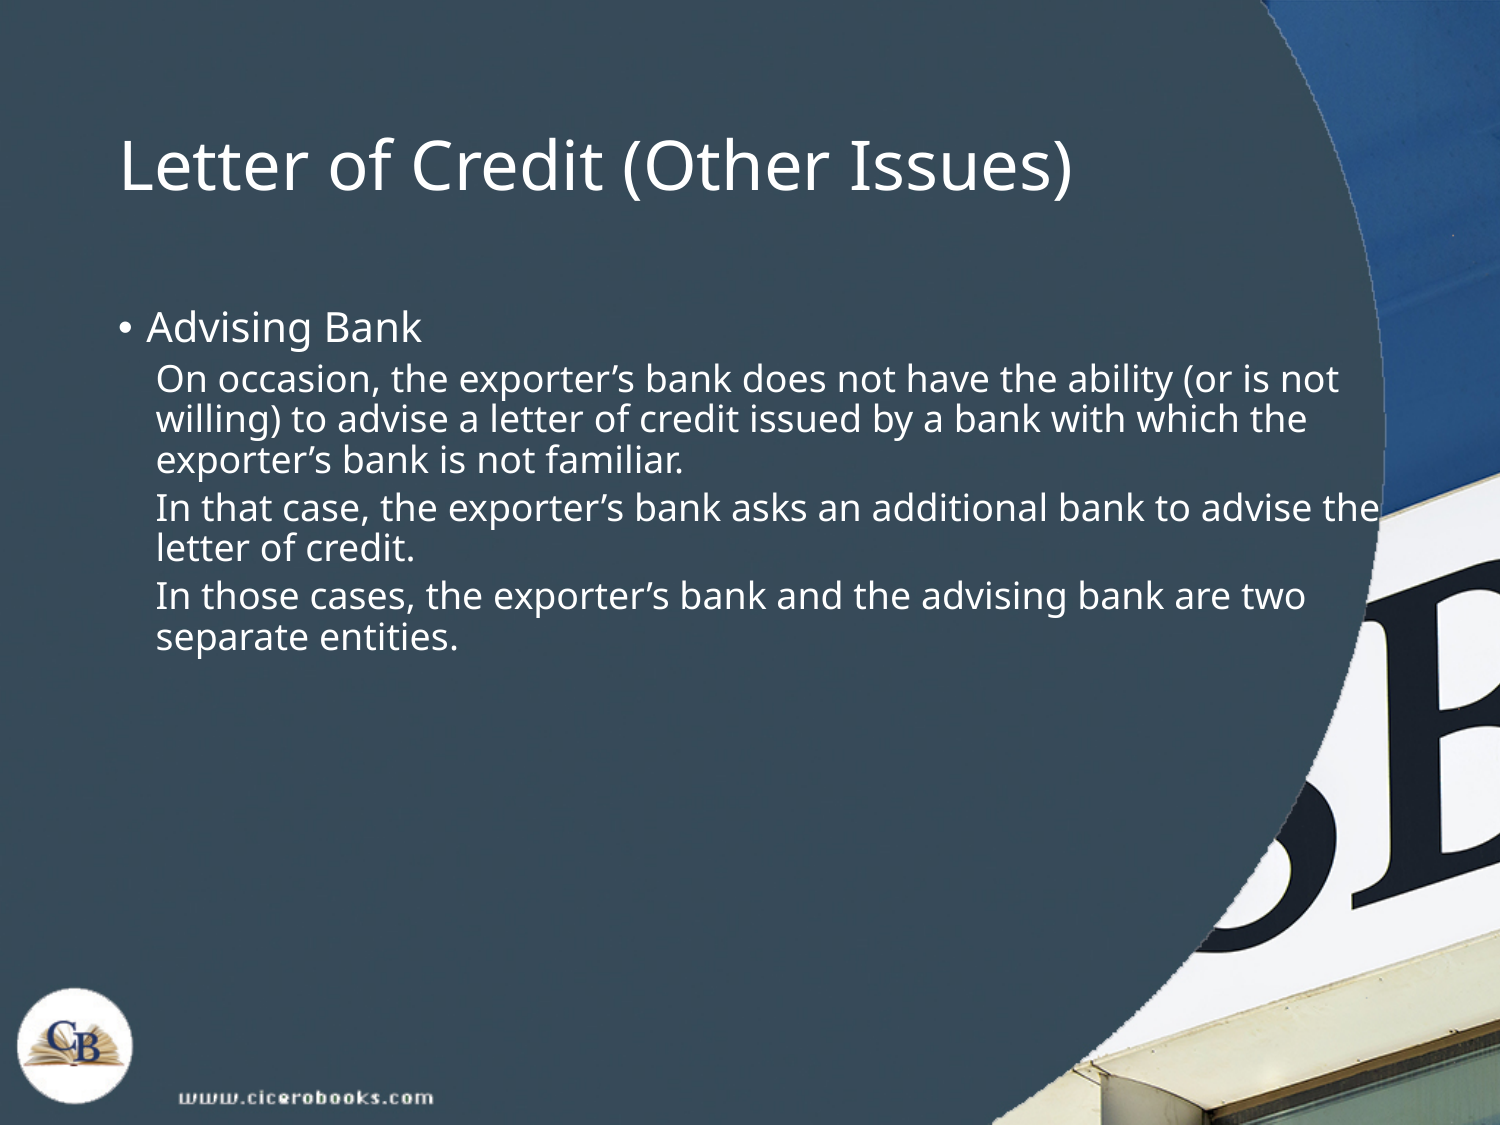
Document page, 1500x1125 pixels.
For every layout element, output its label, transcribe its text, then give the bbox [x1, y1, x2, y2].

list Advising Bank On occasion, the exporter’s bank does not have the ability (or is not willing) to advise a letter of credit issued by a bank with which the exporter’s bank is not familiar. In that case, the exporter’s bank asks an additional bank to advise the letter of credit. In those cases, the exporter’s bank and the advising bank are two separate entities. [103, 299, 1397, 1014]
title Letter of Credit (Other Issues) [103, 59, 1397, 278]
picture [0, 0, 1500, 1125]
